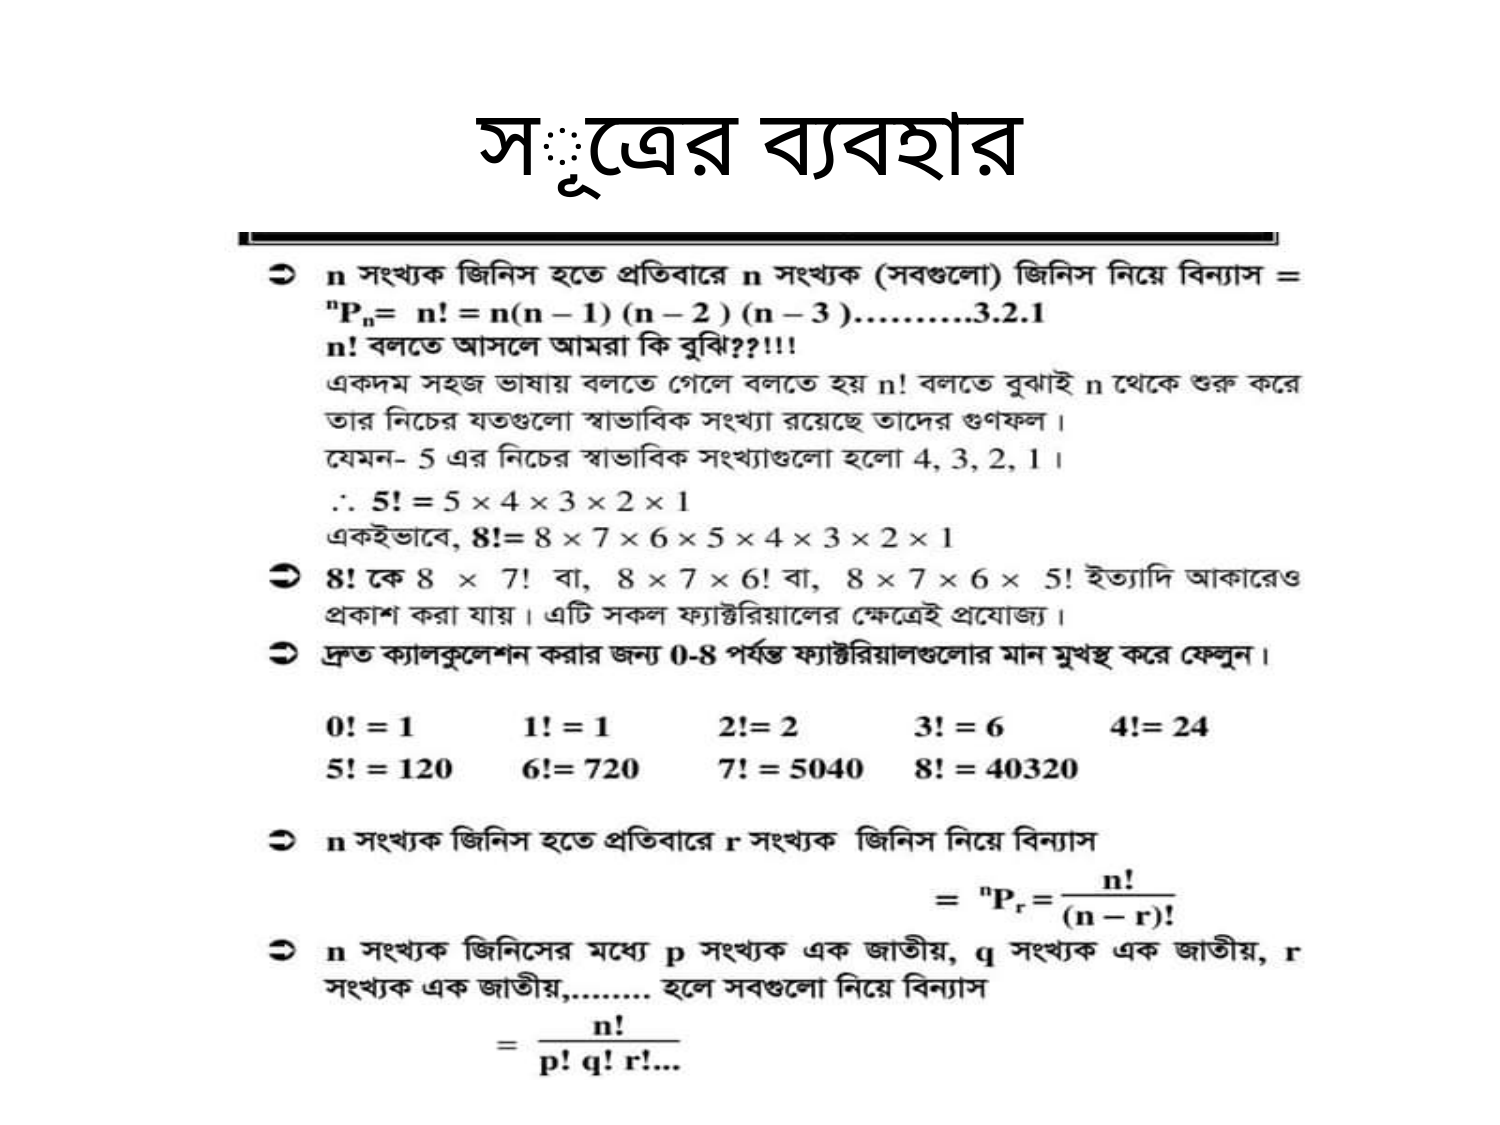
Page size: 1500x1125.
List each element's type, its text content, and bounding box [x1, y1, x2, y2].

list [74, 232, 1426, 1081]
title সূত্রের ব্যবহার [75, 45, 1425, 231]
